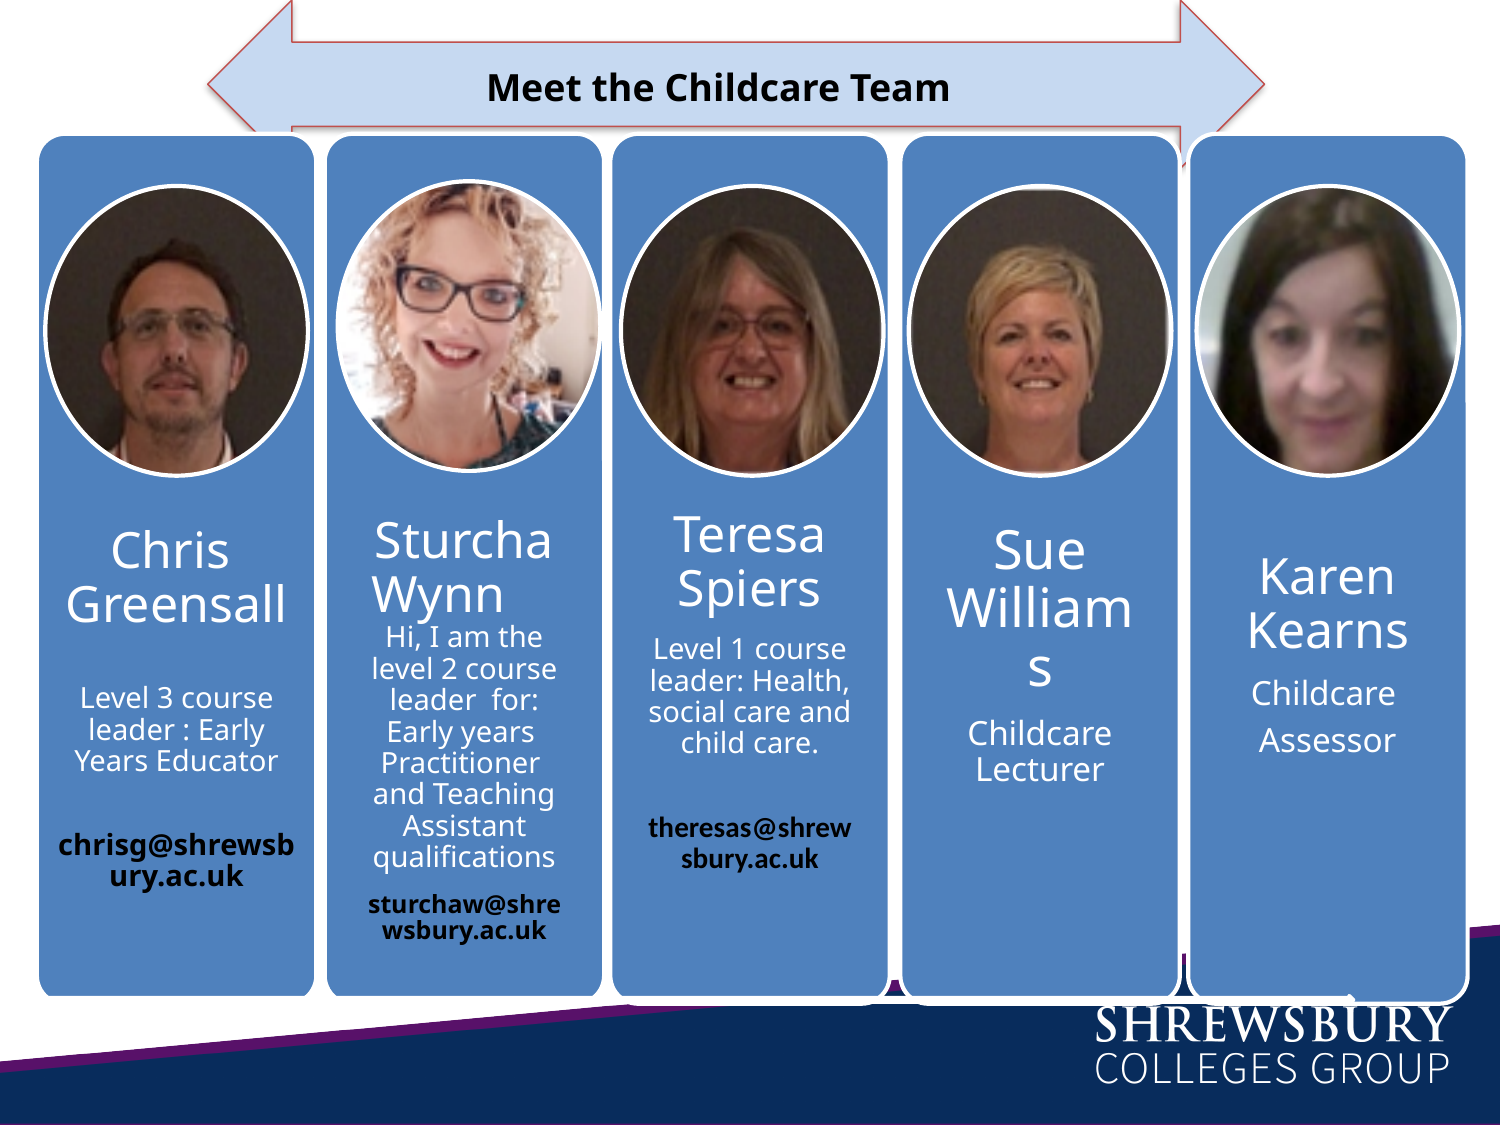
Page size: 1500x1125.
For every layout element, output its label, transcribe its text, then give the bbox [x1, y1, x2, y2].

picture [293, 128, 1179, 133]
text_box Meet the Childcare Team [246, 57, 1191, 117]
picture [293, 0, 1179, 41]
text_box [207, 0, 1266, 132]
picture [0, 0, 1500, 1125]
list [36, 133, 1468, 1004]
